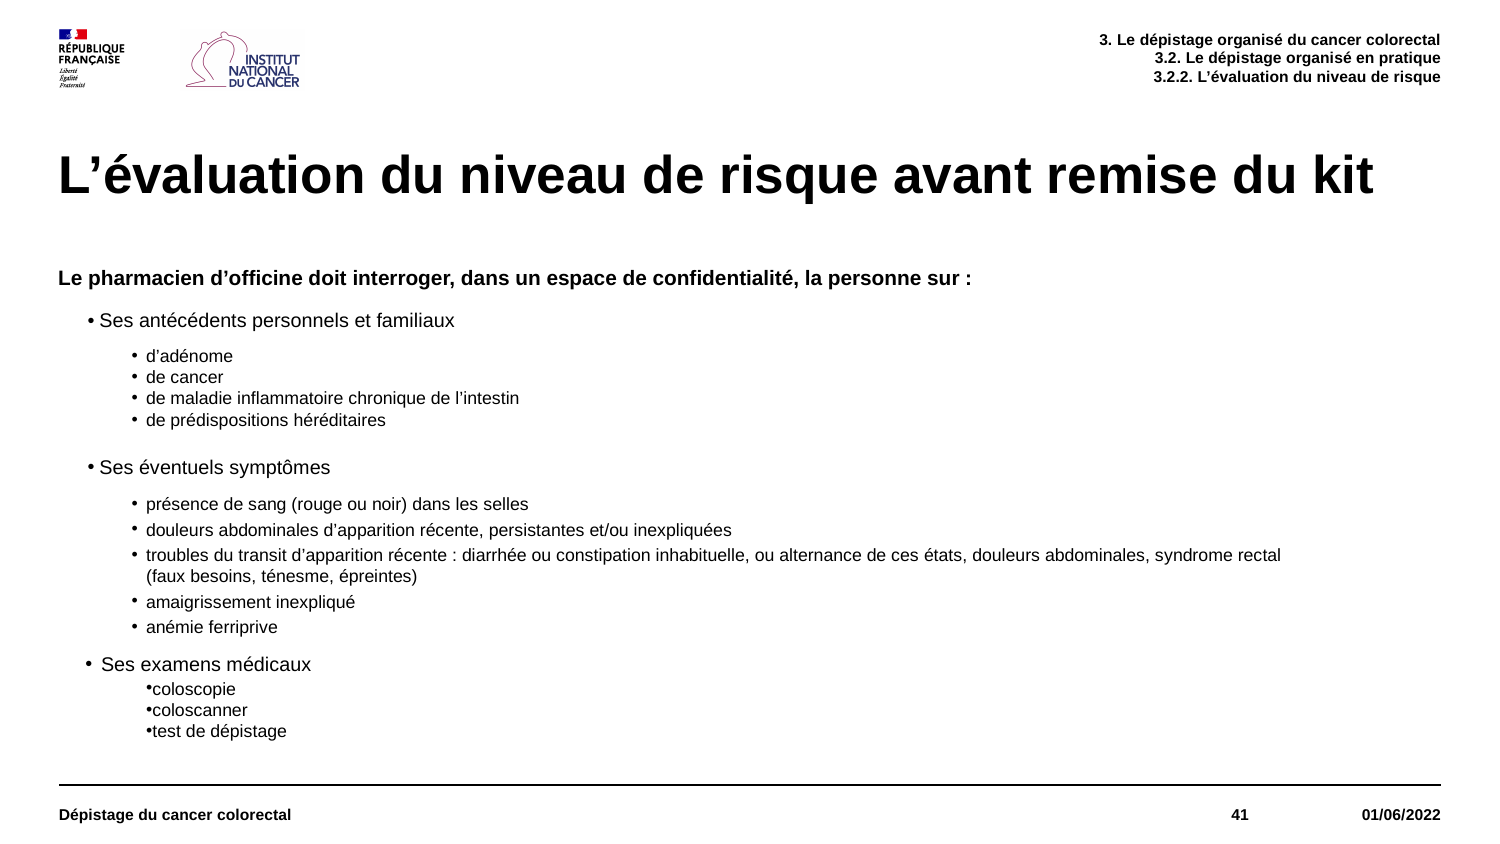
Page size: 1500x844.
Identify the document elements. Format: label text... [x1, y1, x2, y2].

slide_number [1249, 784, 1441, 844]
title L’évaluation du niveau de risque avant remise du kit [59, 147, 1441, 266]
picture [180, 29, 305, 91]
list 3. Le dépistage organisé du cancer colorectal 3.2. Le dépistage organisé en pratique 3.2.2. L’évaluation du niveau de risque [543, 29, 1441, 89]
slide_number 41 [1028, 798, 1249, 844]
picture [47, 17, 136, 107]
text_box Le pharmacien d’officine doit interroger, dans un espace de confidentialité, la personne sur : Ses antécédents personnels et familiaux d’adénome de cancer de maladie inflammatoire chronique de l’intestin de prédispositions héréditaires Ses éventuels symptômes présence de sang (rouge ou noir) dans les selles douleurs abdominales d’apparition récente, persistantes et/ou inexpliquées troubles du transit d’apparition récente : diarrhée ou constipation inhabituelle, ou alternance de ces états, douleurs abdominales, syndrome rectal (faux besoins, ténesme, épreintes) amaigrissement inexpliqué anémie ferriprive Ses examens médicaux coloscopie coloscanner test de dépistage [58, 244, 1440, 798]
footer Dépistage du cancer colorectal [59, 784, 1028, 844]
